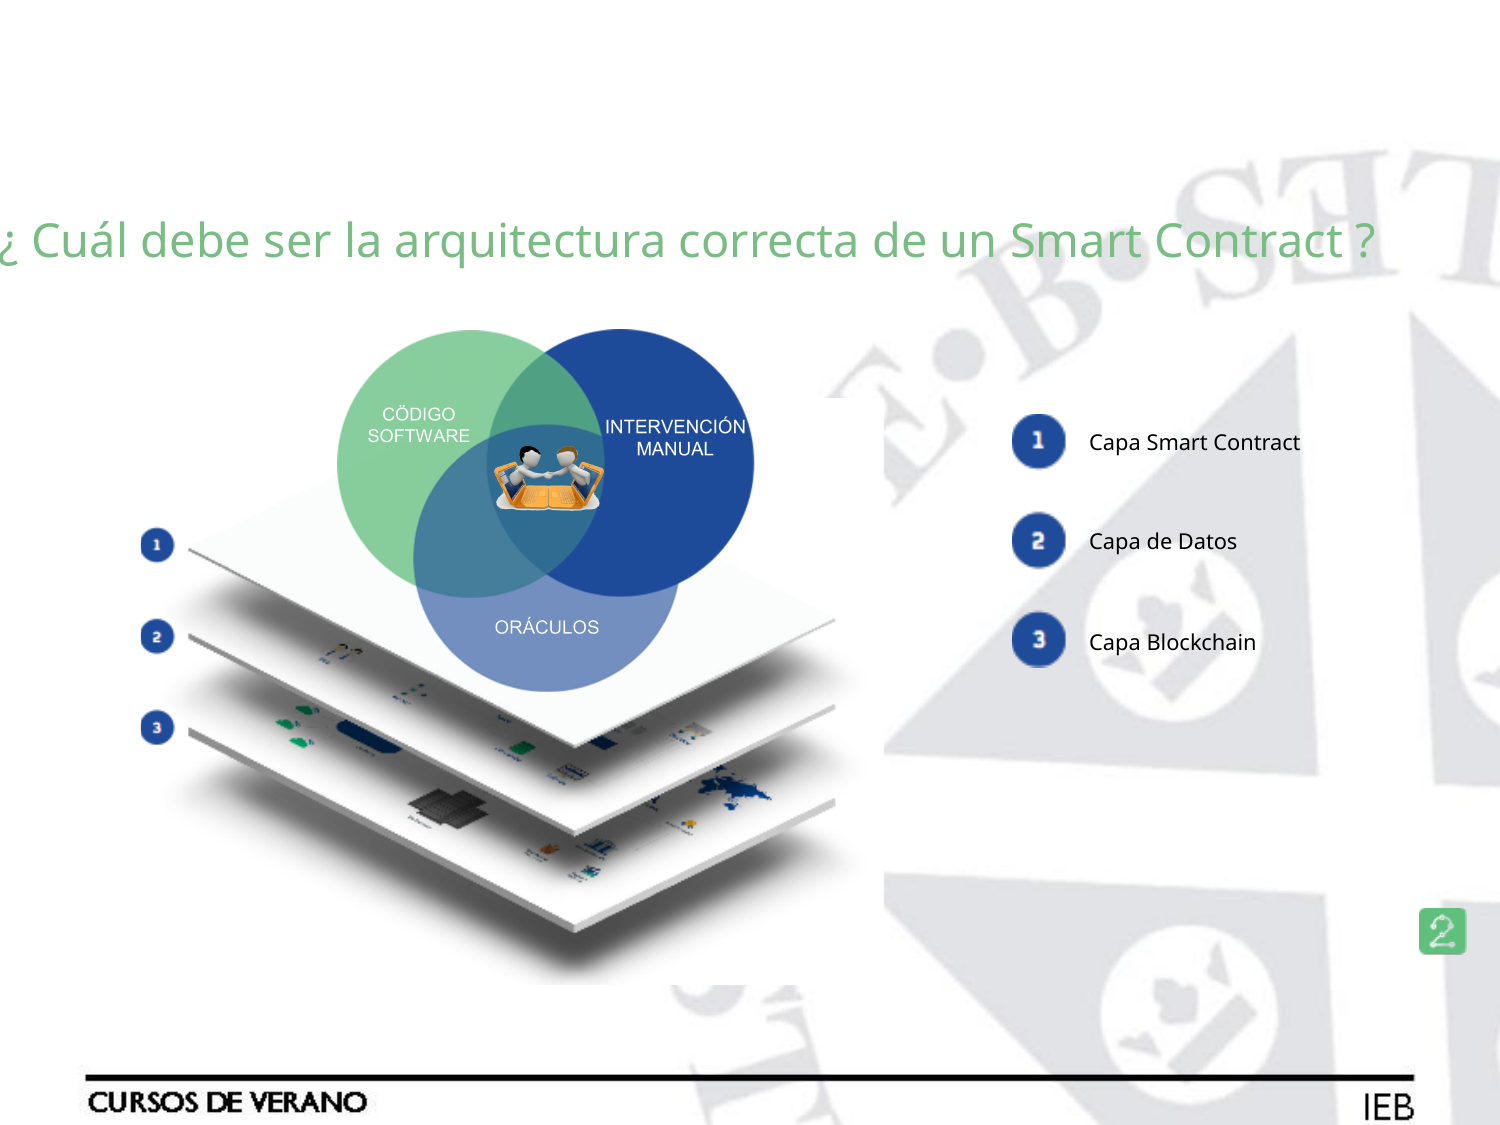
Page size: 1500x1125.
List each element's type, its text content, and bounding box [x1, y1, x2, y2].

text_box Capa Smart Contract [1085, 424, 1319, 458]
text_box Capa de Datos [1085, 525, 1243, 558]
picture [3, 3, 1500, 1125]
text_box Capa Blockchain [1085, 625, 1293, 658]
text_box ¿ Cuál debe ser la arquitectura correcta de un Smart Contract ? [0, 207, 1381, 270]
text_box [140, 398, 886, 985]
